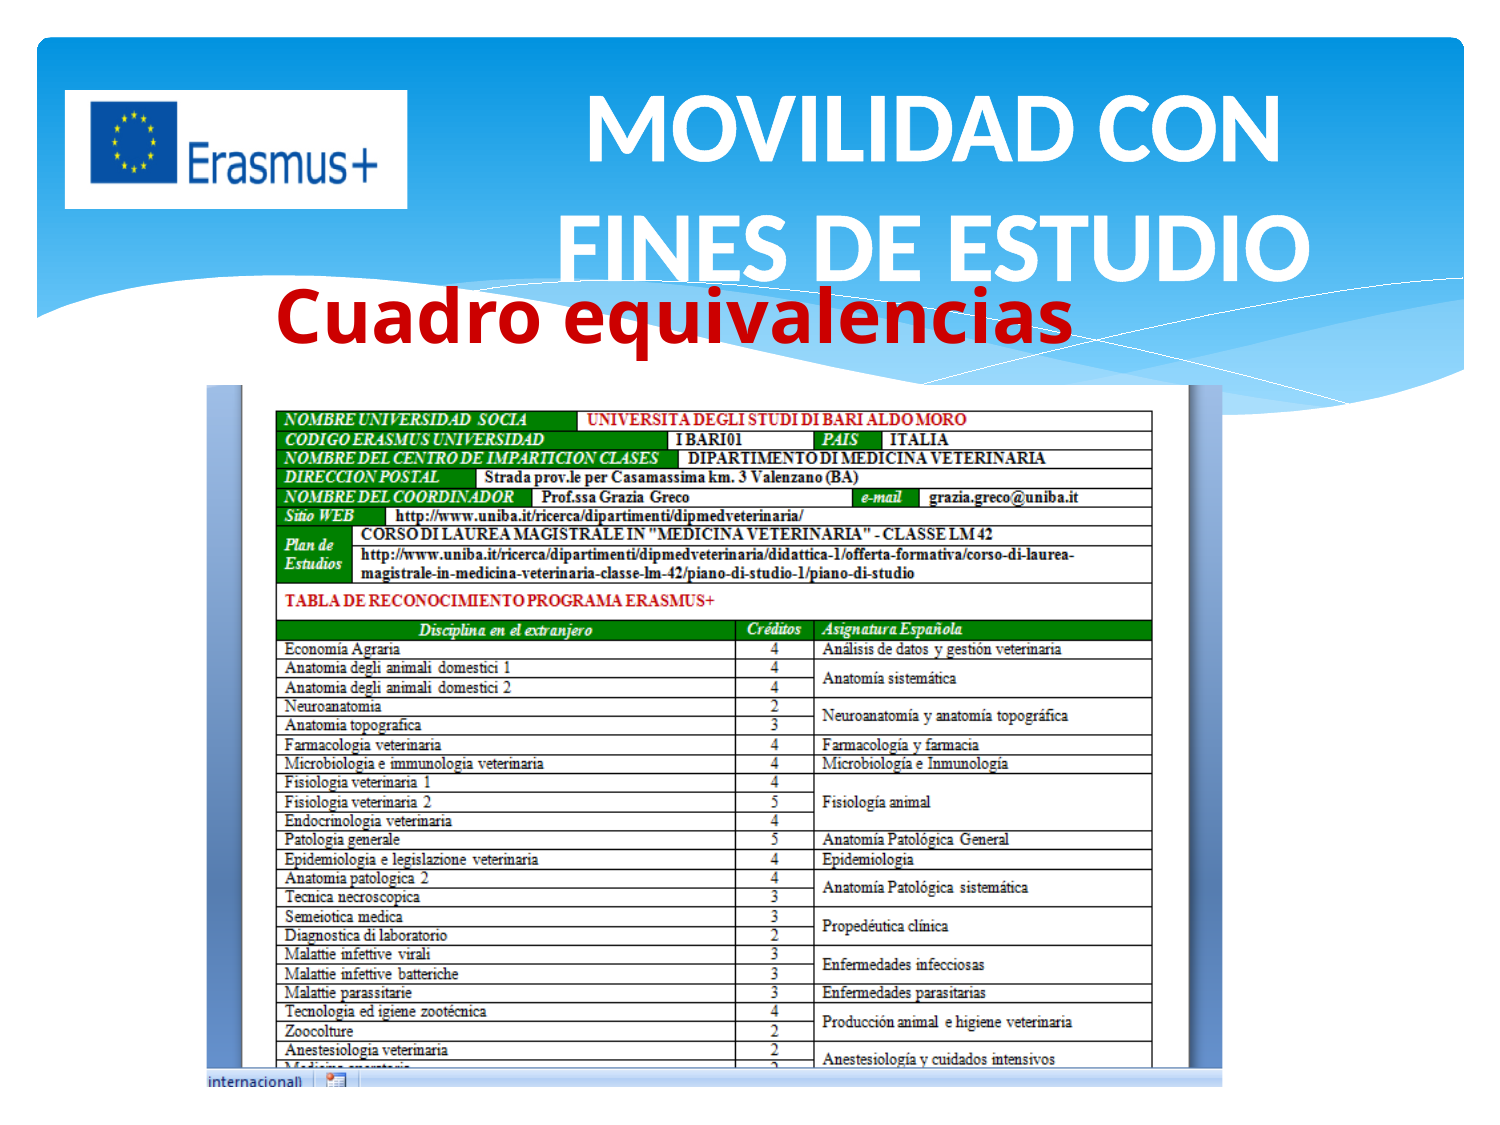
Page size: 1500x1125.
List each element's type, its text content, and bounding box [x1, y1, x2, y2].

picture [64, 90, 408, 209]
picture [206, 385, 1223, 1087]
title MOVILIDAD CON FINES DE ESTUDIO [442, 78, 1425, 284]
text_box Cuadro equivalencias [0, 219, 1350, 408]
